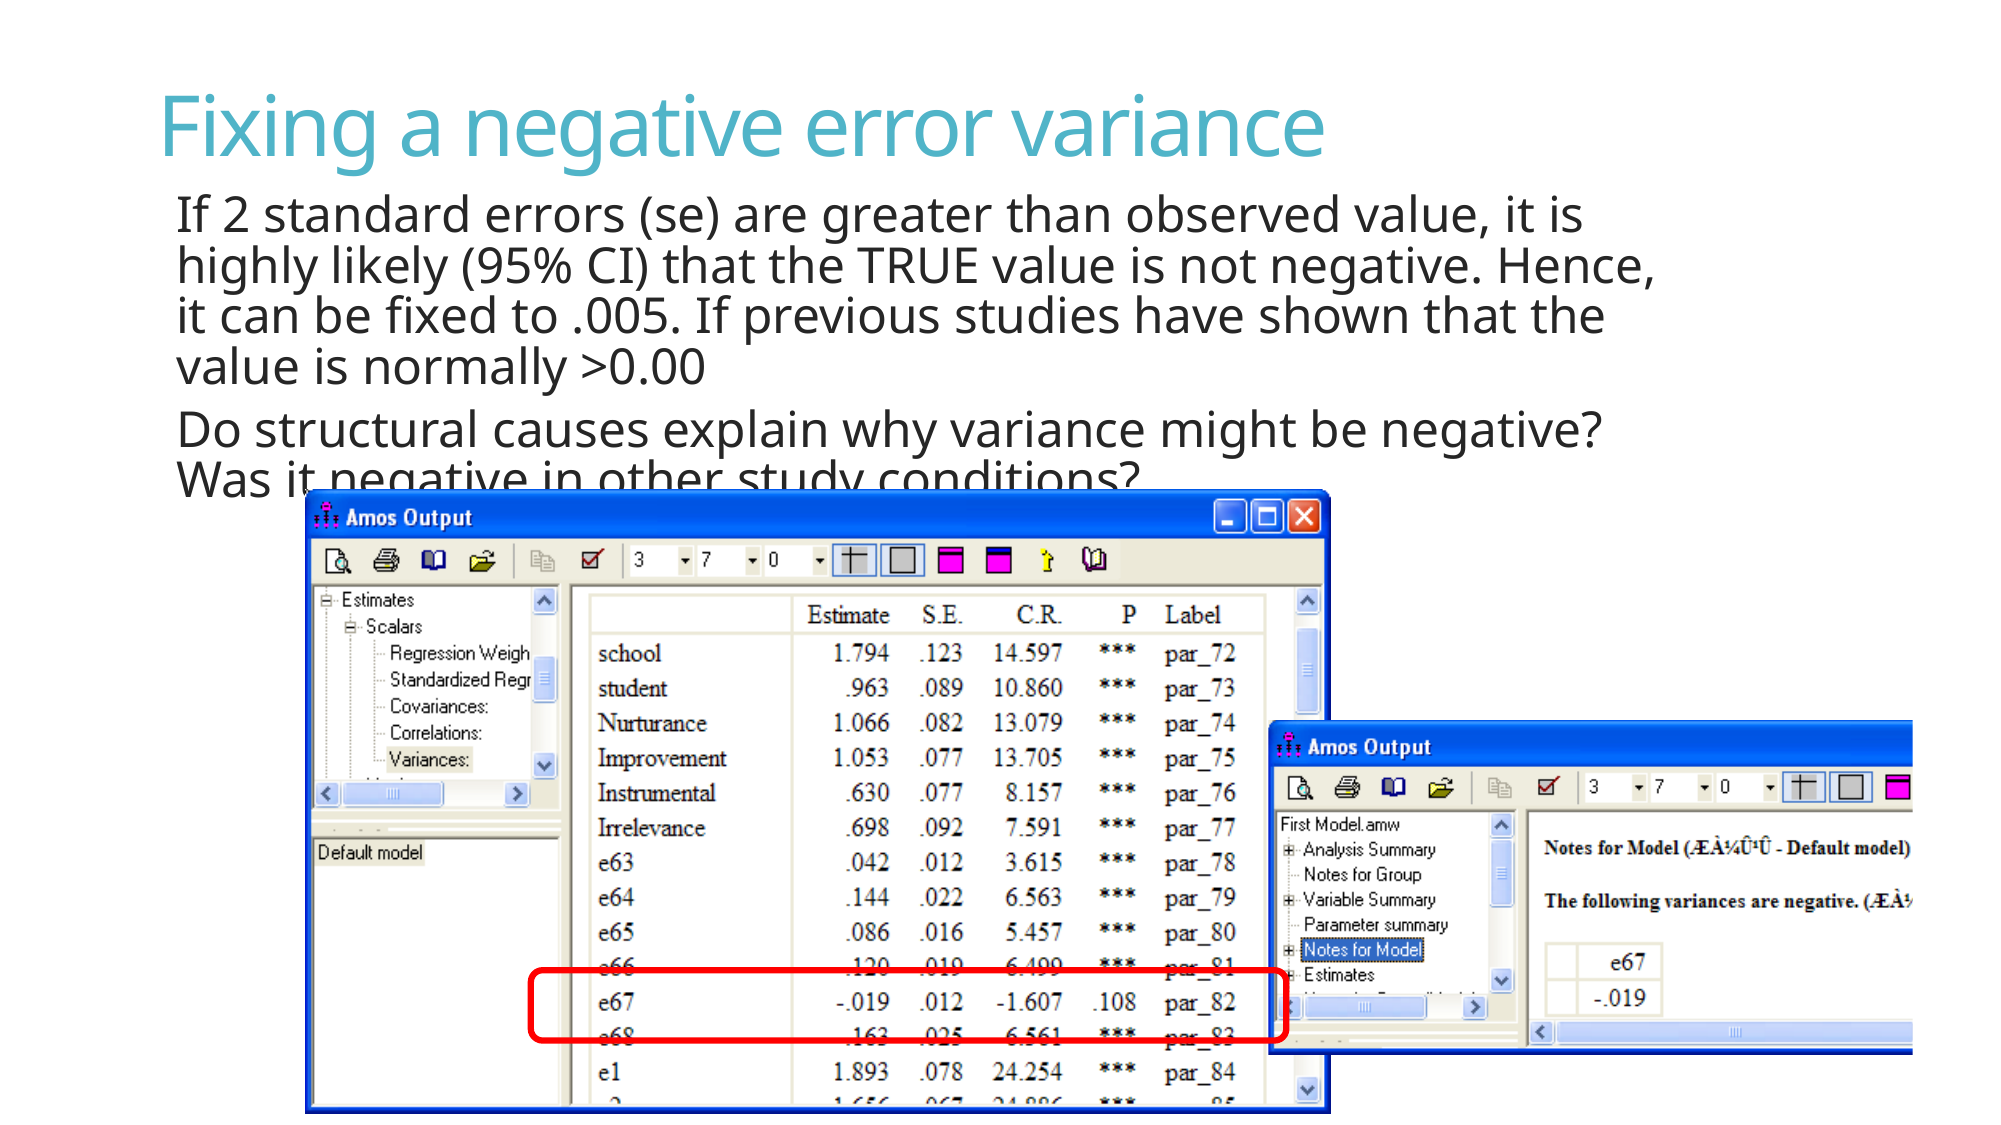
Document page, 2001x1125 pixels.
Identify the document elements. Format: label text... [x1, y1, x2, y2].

list If 2 standard errors (se) are greater than observed value, it is highly likely (95% CI) that the TRUE value is not negative. Hence, it can be fixed to .005. If previous studies have shown that the value is normally >0.00 Do structural causes explain why variance might be negative? Was it negative in other study conditions? [160, 185, 1694, 517]
title Fixing a negative error variance [142, 57, 1493, 204]
picture [305, 488, 1913, 1114]
